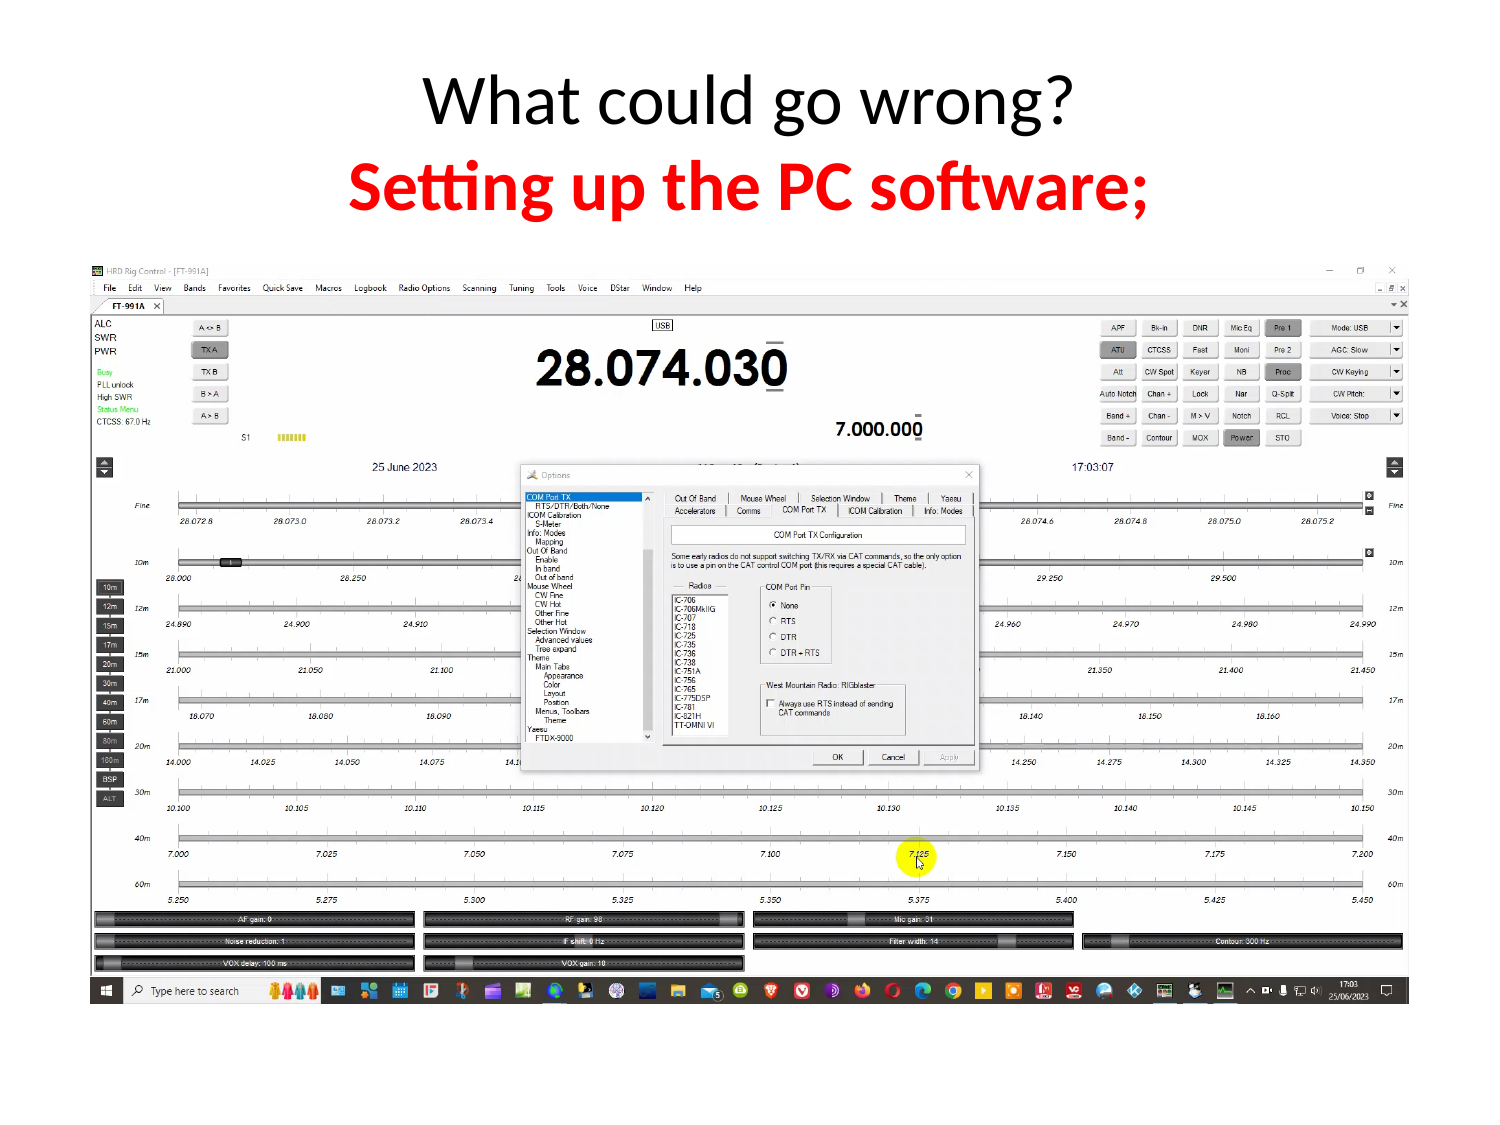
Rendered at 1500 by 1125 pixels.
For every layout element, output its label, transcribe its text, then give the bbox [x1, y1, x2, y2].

title What could go wrong? Setting up the PC software; [75, 45, 1425, 233]
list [89, 262, 1411, 1006]
